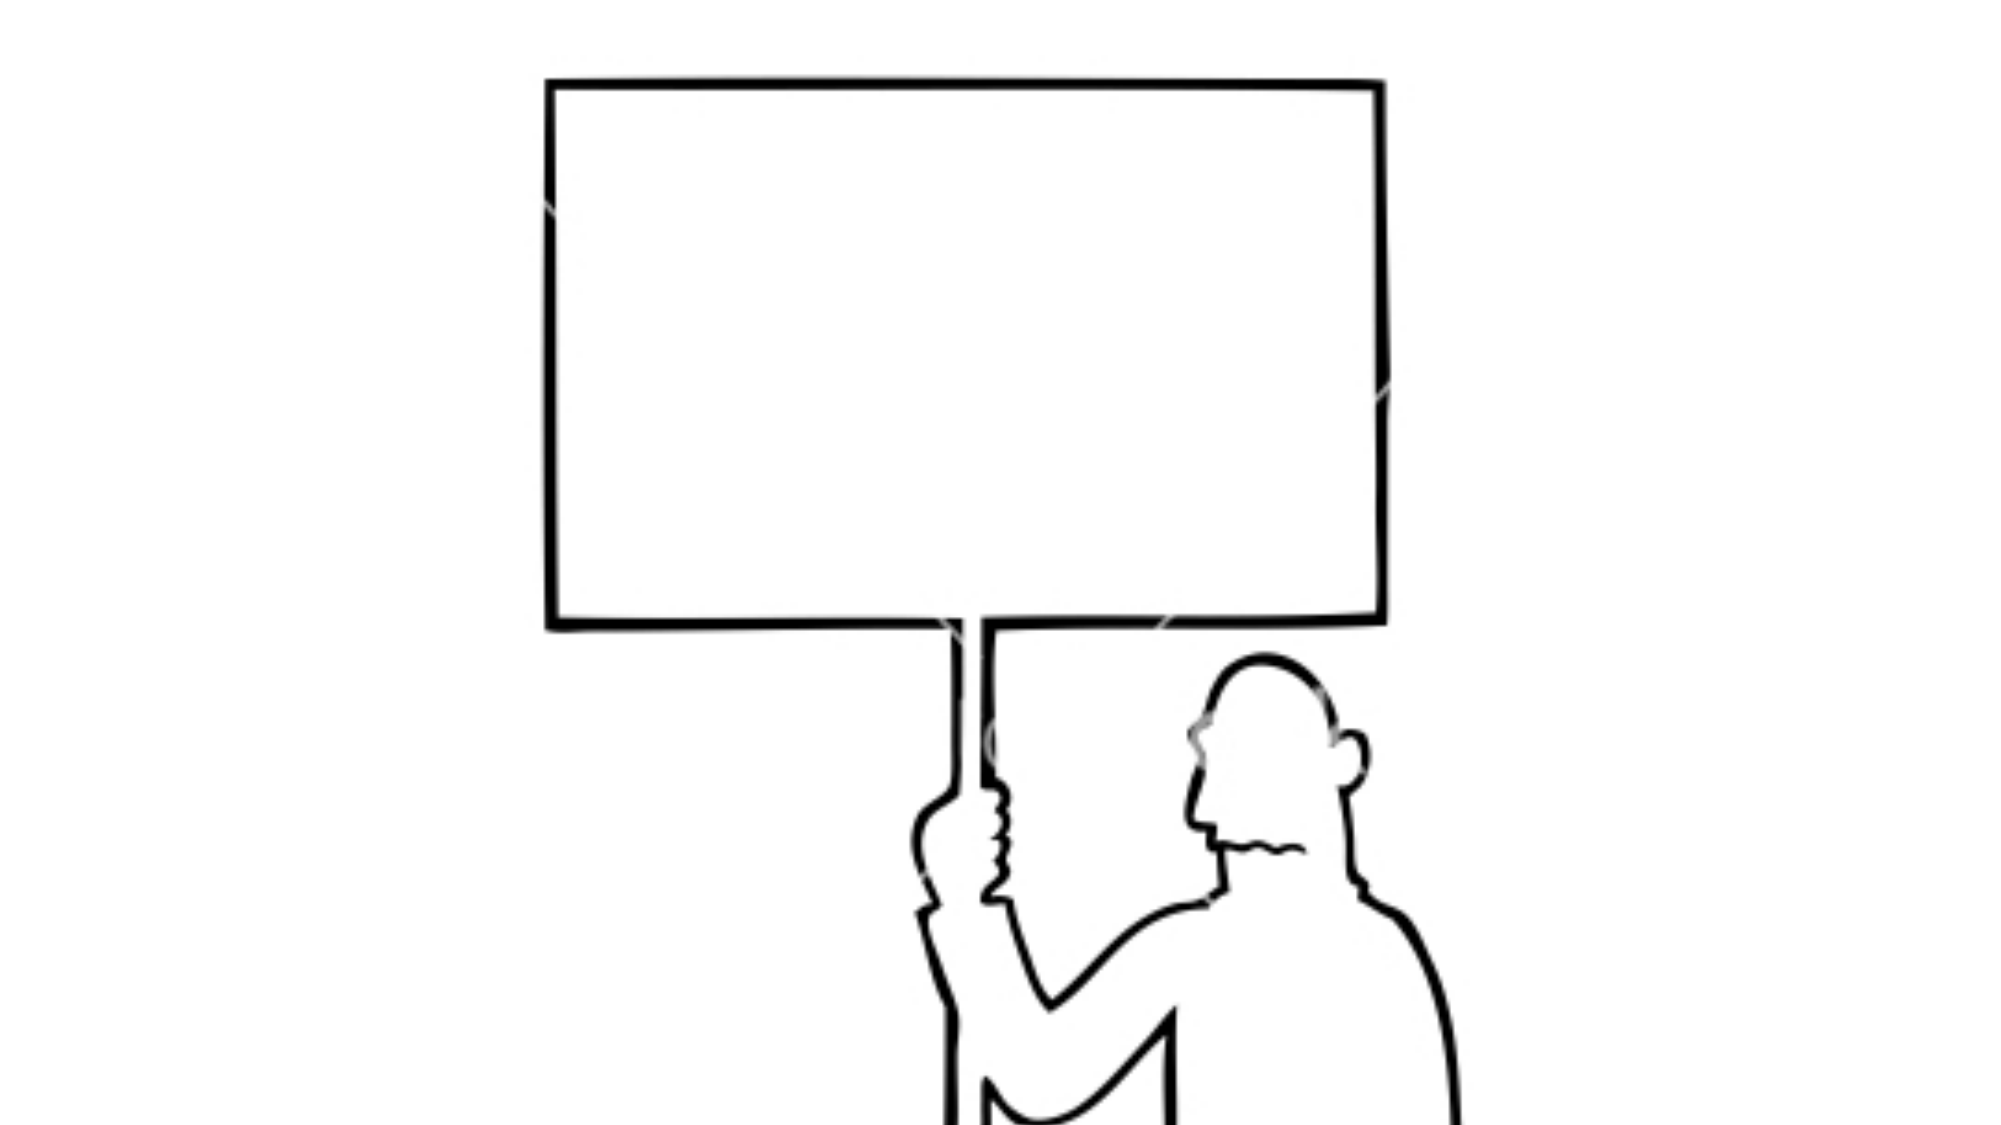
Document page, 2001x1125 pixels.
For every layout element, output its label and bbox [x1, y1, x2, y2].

picture [350, 0, 1754, 1125]
